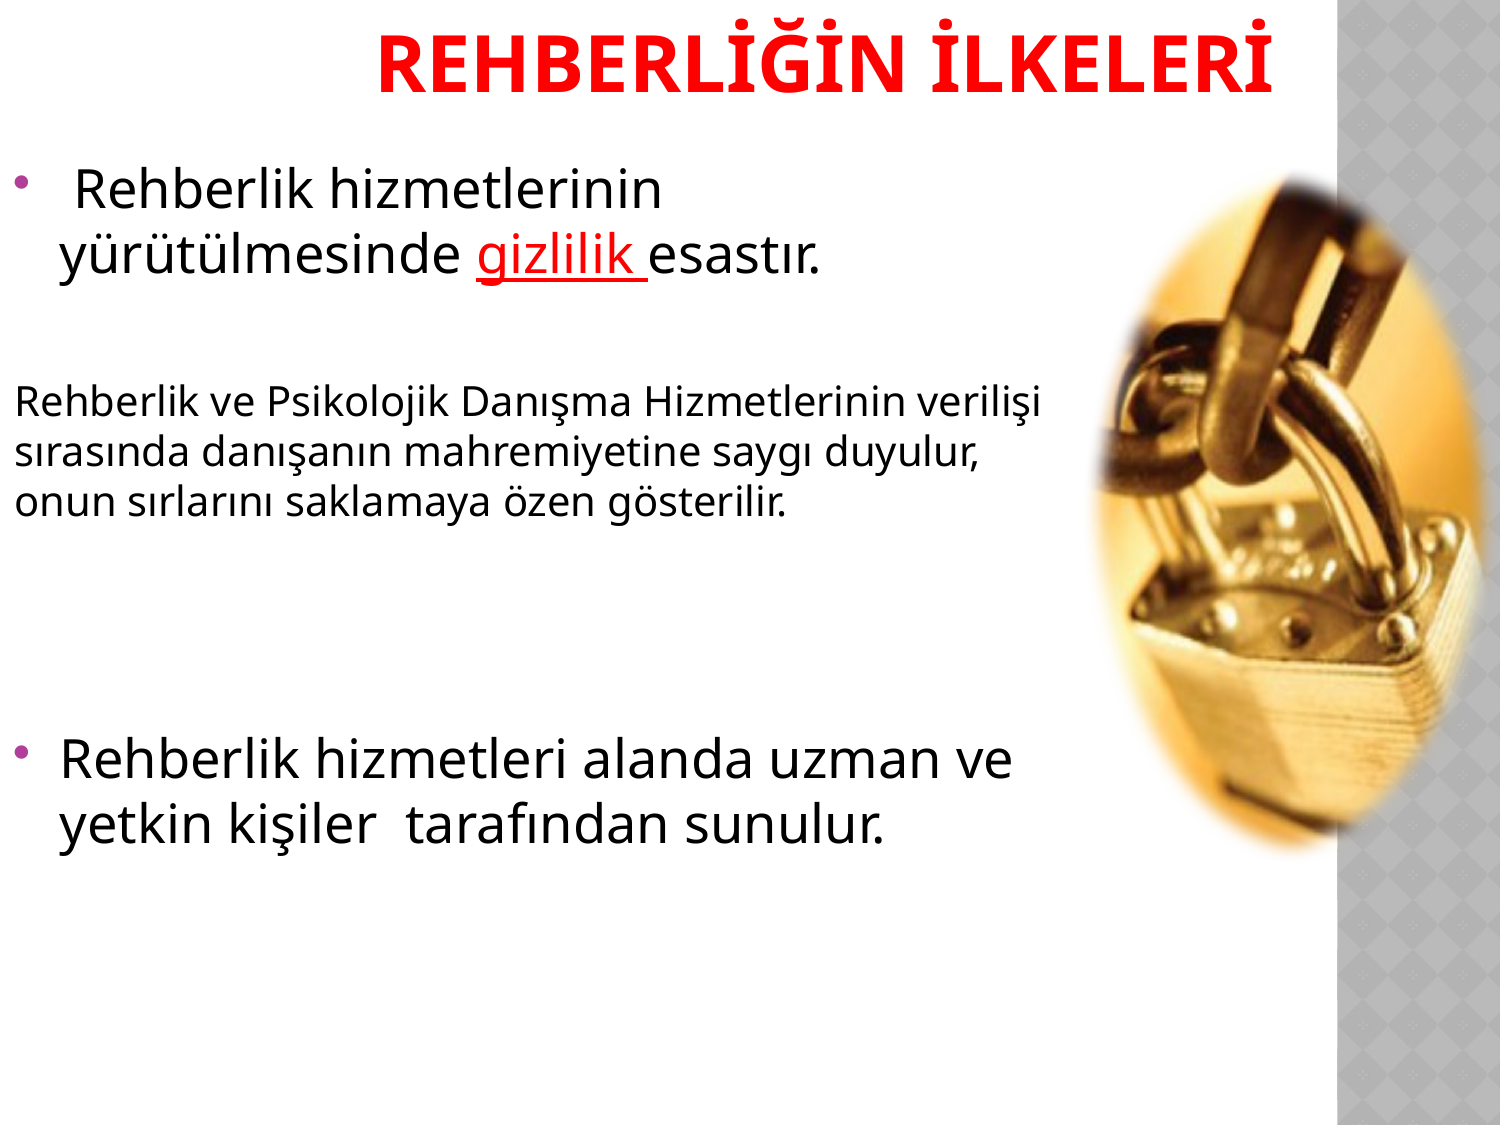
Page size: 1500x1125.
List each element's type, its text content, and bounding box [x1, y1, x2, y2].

list Rehberlik hizmetlerinin yürütülmesinde gizlilik esastır. Rehberlik ve Psikolojik Danışma Hizmetlerinin verilişi sırasında danışanın mahremiyetine saygı duyulur, onun sırlarını saklamaya özen gösterilir. Rehberlik hizmetleri alanda uzman ve yetkin kişiler tarafından sunulur. [0, 147, 1075, 1125]
picture [1081, 164, 1500, 865]
title REHBERLİĞİN İLKELERİ [150, 0, 1500, 109]
